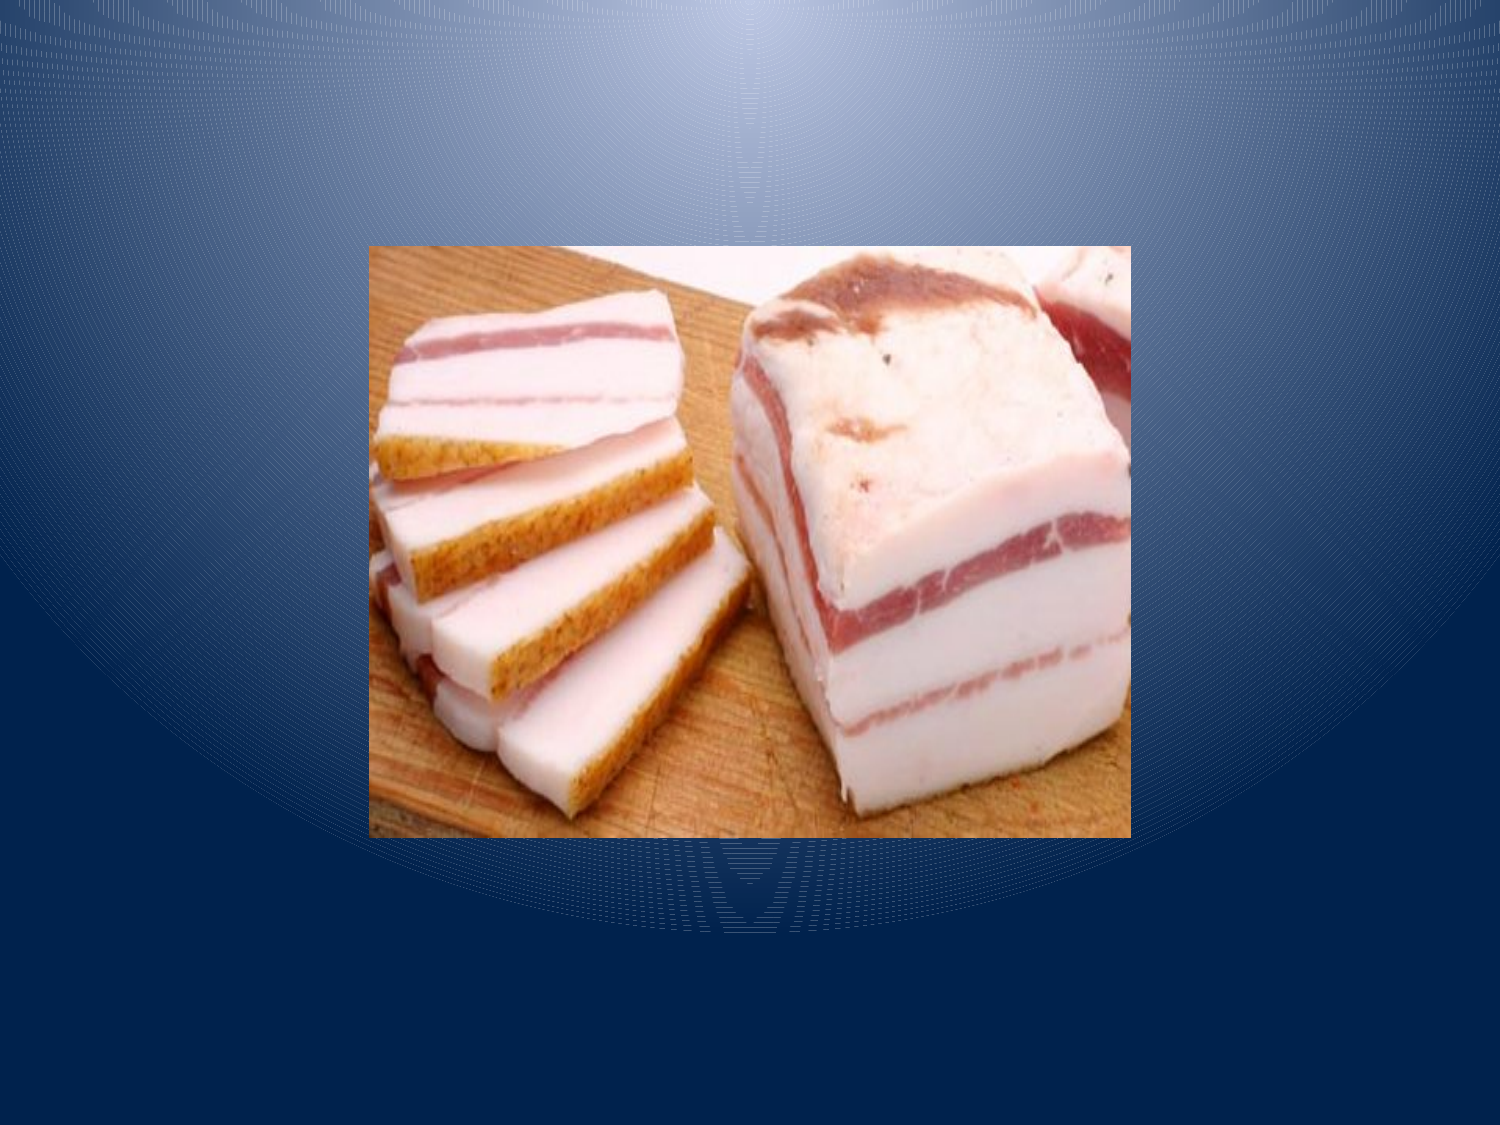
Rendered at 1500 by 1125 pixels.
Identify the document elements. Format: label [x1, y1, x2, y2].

list [369, 245, 1131, 838]
